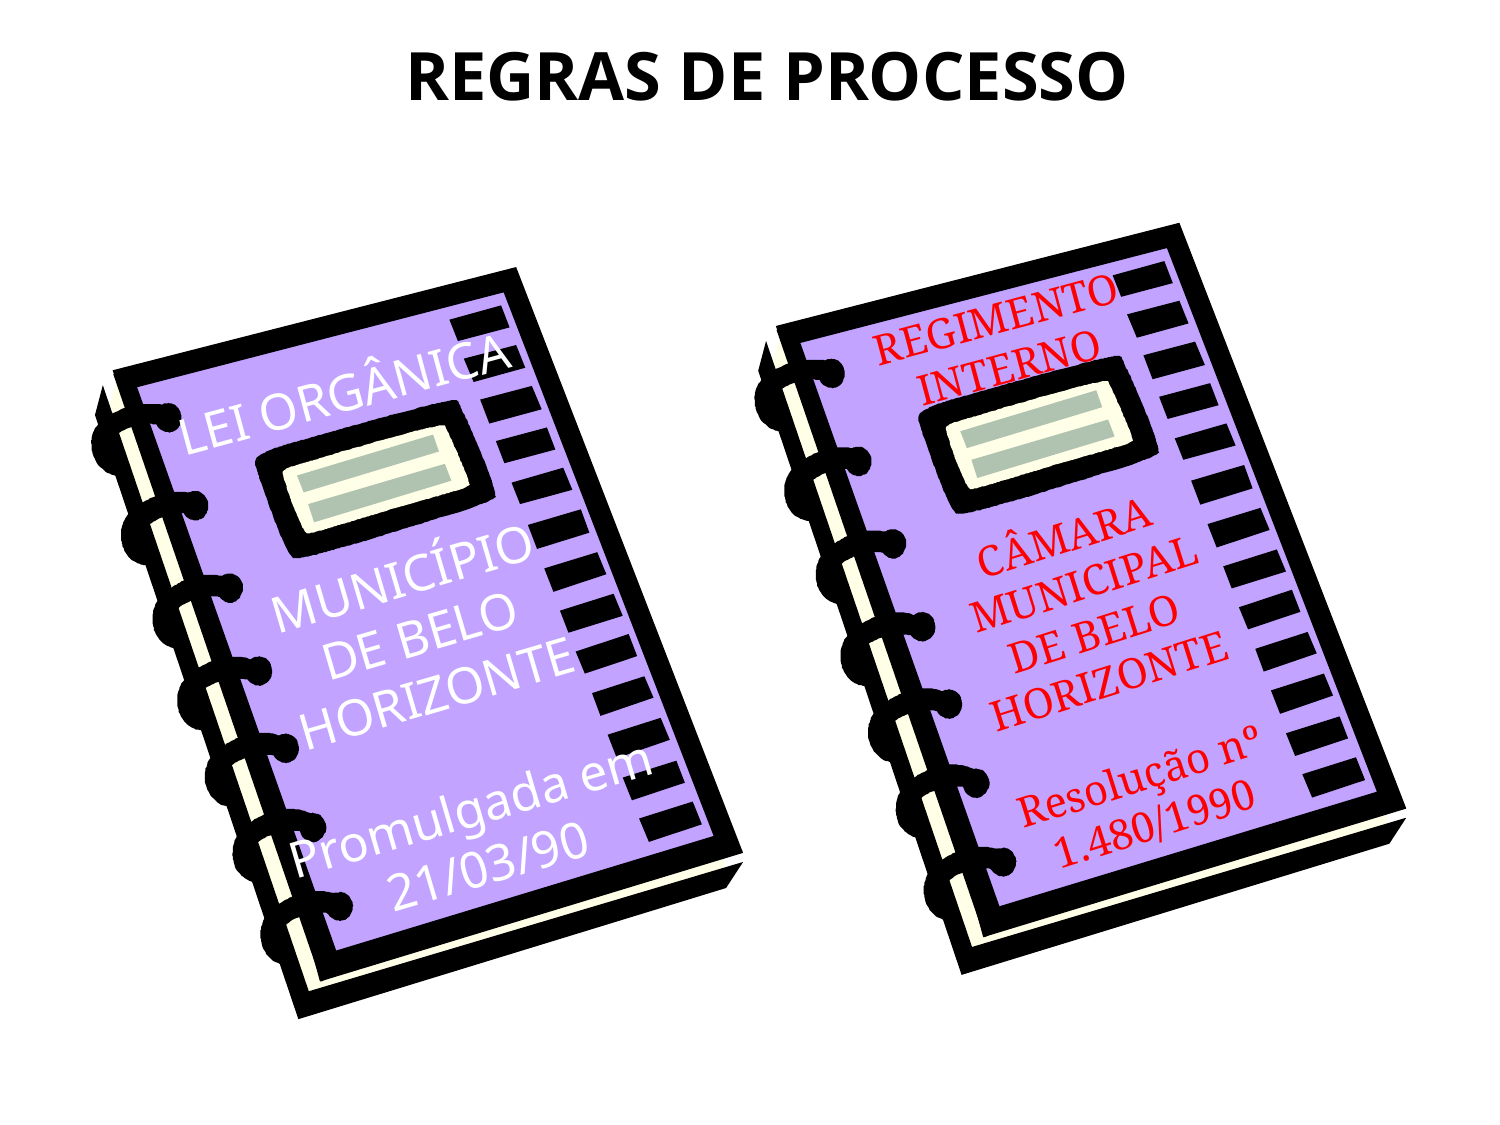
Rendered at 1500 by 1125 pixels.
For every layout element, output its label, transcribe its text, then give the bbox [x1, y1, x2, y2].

picture [754, 222, 1407, 976]
picture [90, 266, 744, 1020]
title REGRAS DE PROCESSO [128, 26, 1407, 124]
